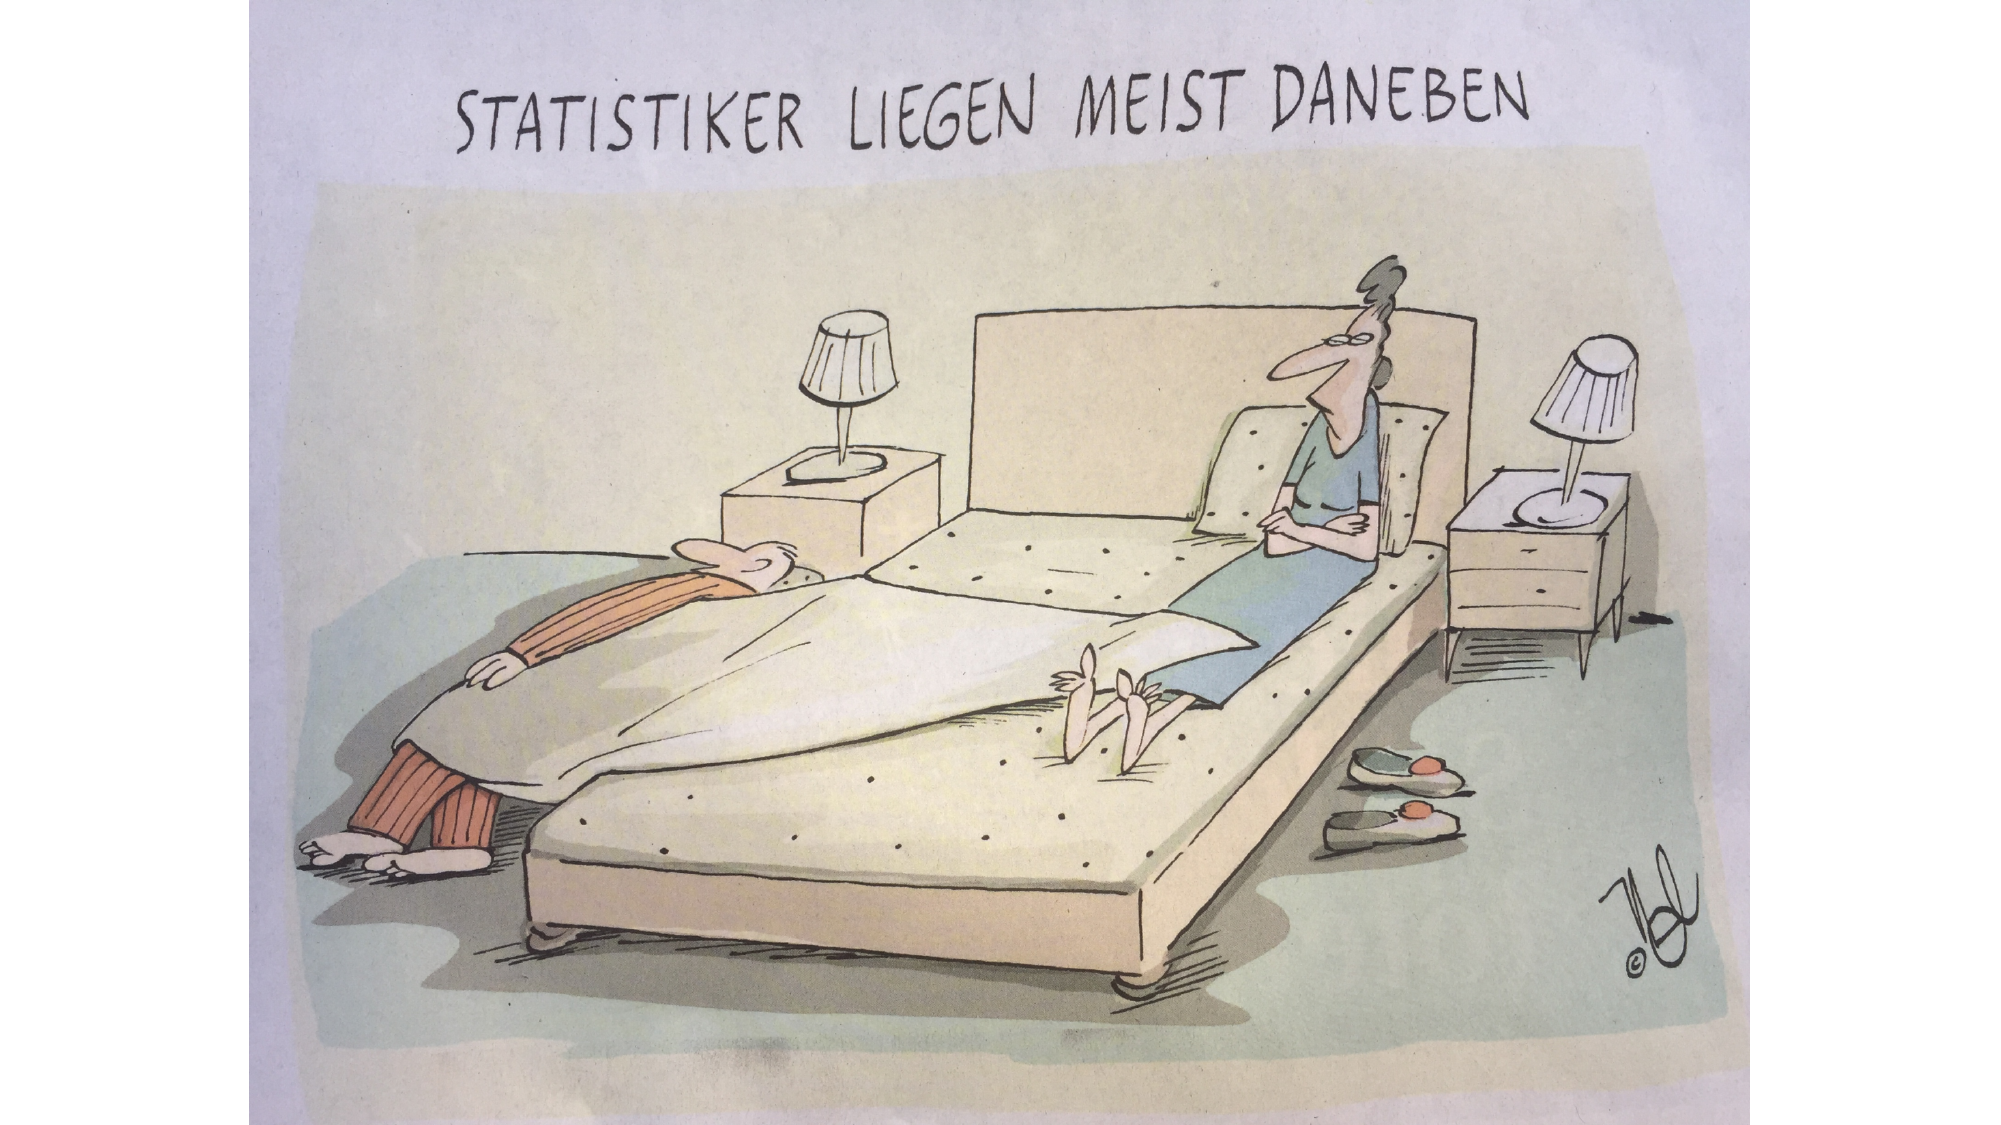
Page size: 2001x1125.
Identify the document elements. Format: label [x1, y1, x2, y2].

picture [249, 0, 1751, 1125]
